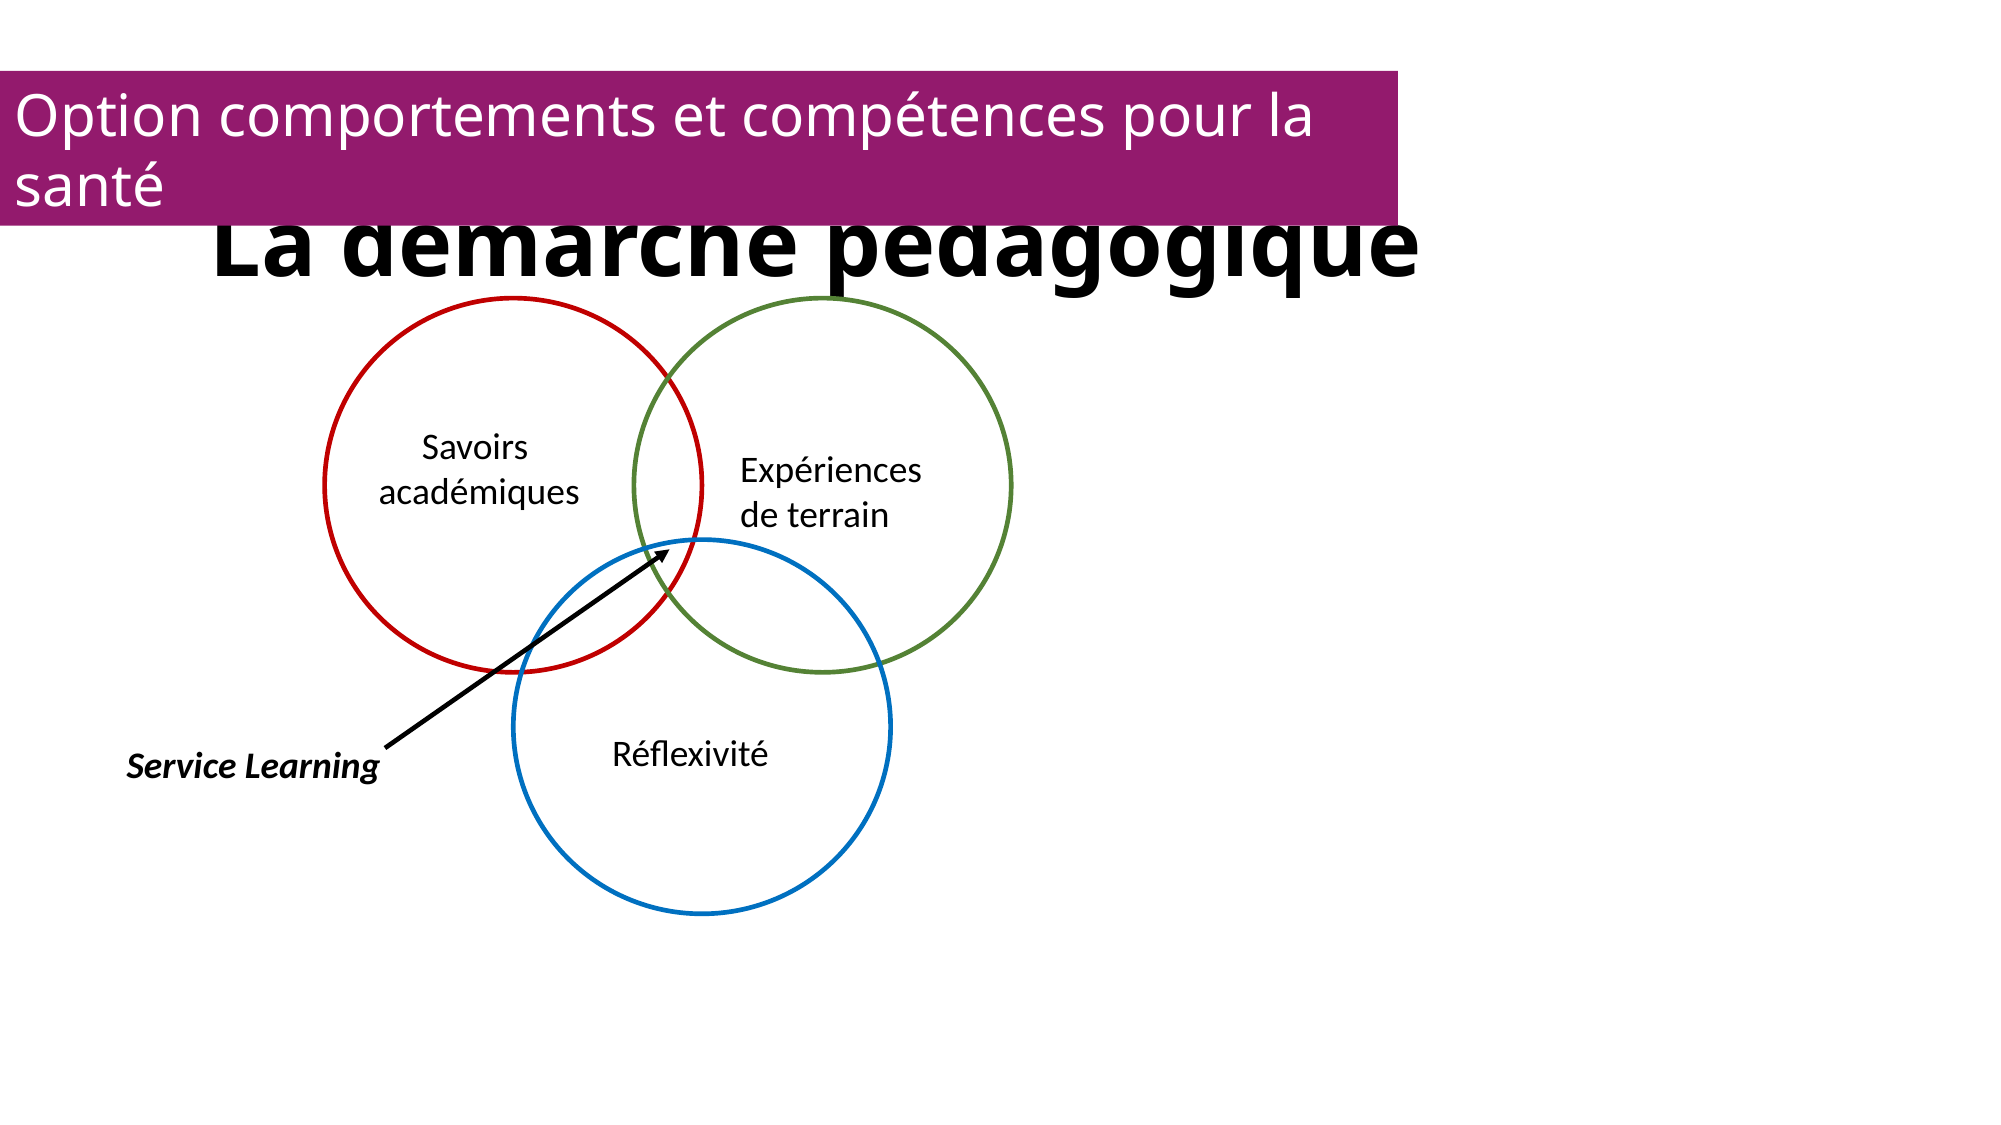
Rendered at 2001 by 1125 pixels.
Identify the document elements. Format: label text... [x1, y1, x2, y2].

text_box Expériences de terrain [725, 437, 952, 543]
text_box Option comportements et compétences pour la santé [0, 70, 1398, 226]
text_box Savoirs académiques [363, 415, 595, 520]
title La démarche pédagogique [194, 113, 1520, 380]
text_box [384, 549, 670, 748]
text_box [632, 297, 1013, 664]
text_box [513, 538, 892, 915]
text_box Service Learning [111, 733, 396, 793]
text_box [323, 297, 668, 623]
text_box Réflexivité [597, 721, 785, 781]
